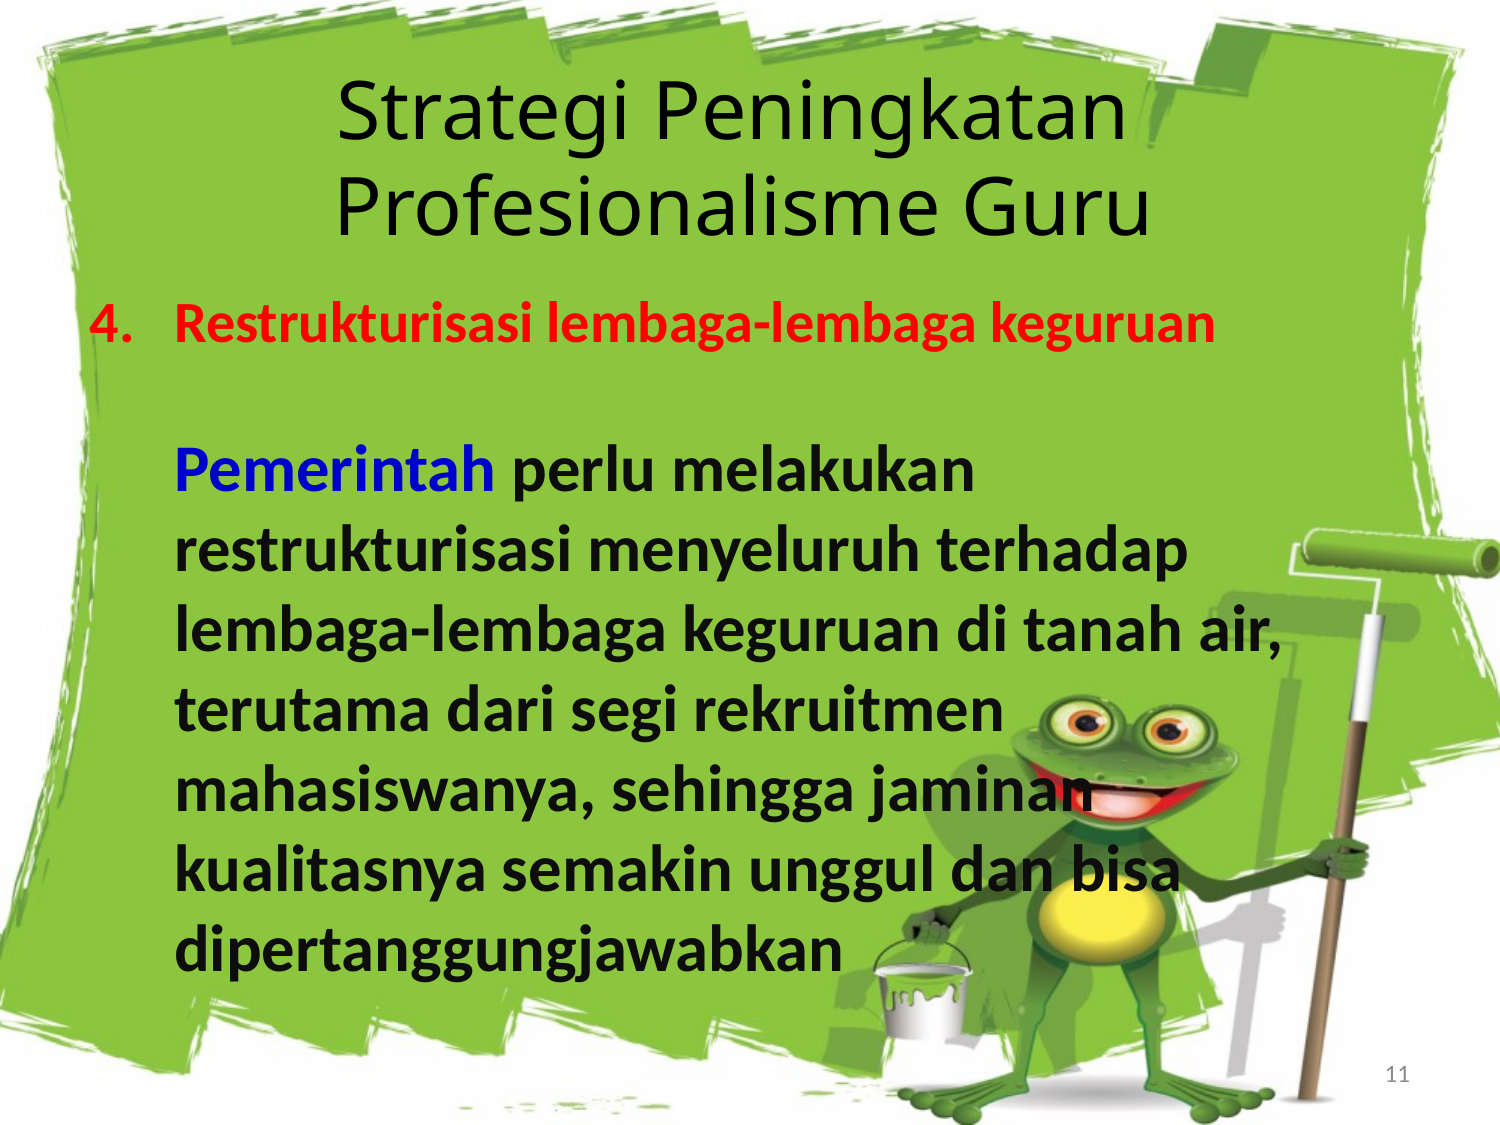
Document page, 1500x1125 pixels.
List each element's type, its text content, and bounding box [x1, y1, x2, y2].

picture [0, 0, 1500, 1125]
title Strategi Peningkatan Profesionalisme Guru [174, 50, 1313, 261]
slide_number 11 [1074, 1042, 1425, 1103]
text_box Restrukturisasi lembaga-lembaga keguruan Pemerintah perlu melakukan restrukturisasi menyeluruh terhadap lembaga-lembaga keguruan di tanah air, terutama dari segi rekruitmen mahasiswanya, sehingga jaminan kualitasnya semakin unggul dan bisa dipertanggungjawabkan [75, 299, 1313, 1038]
